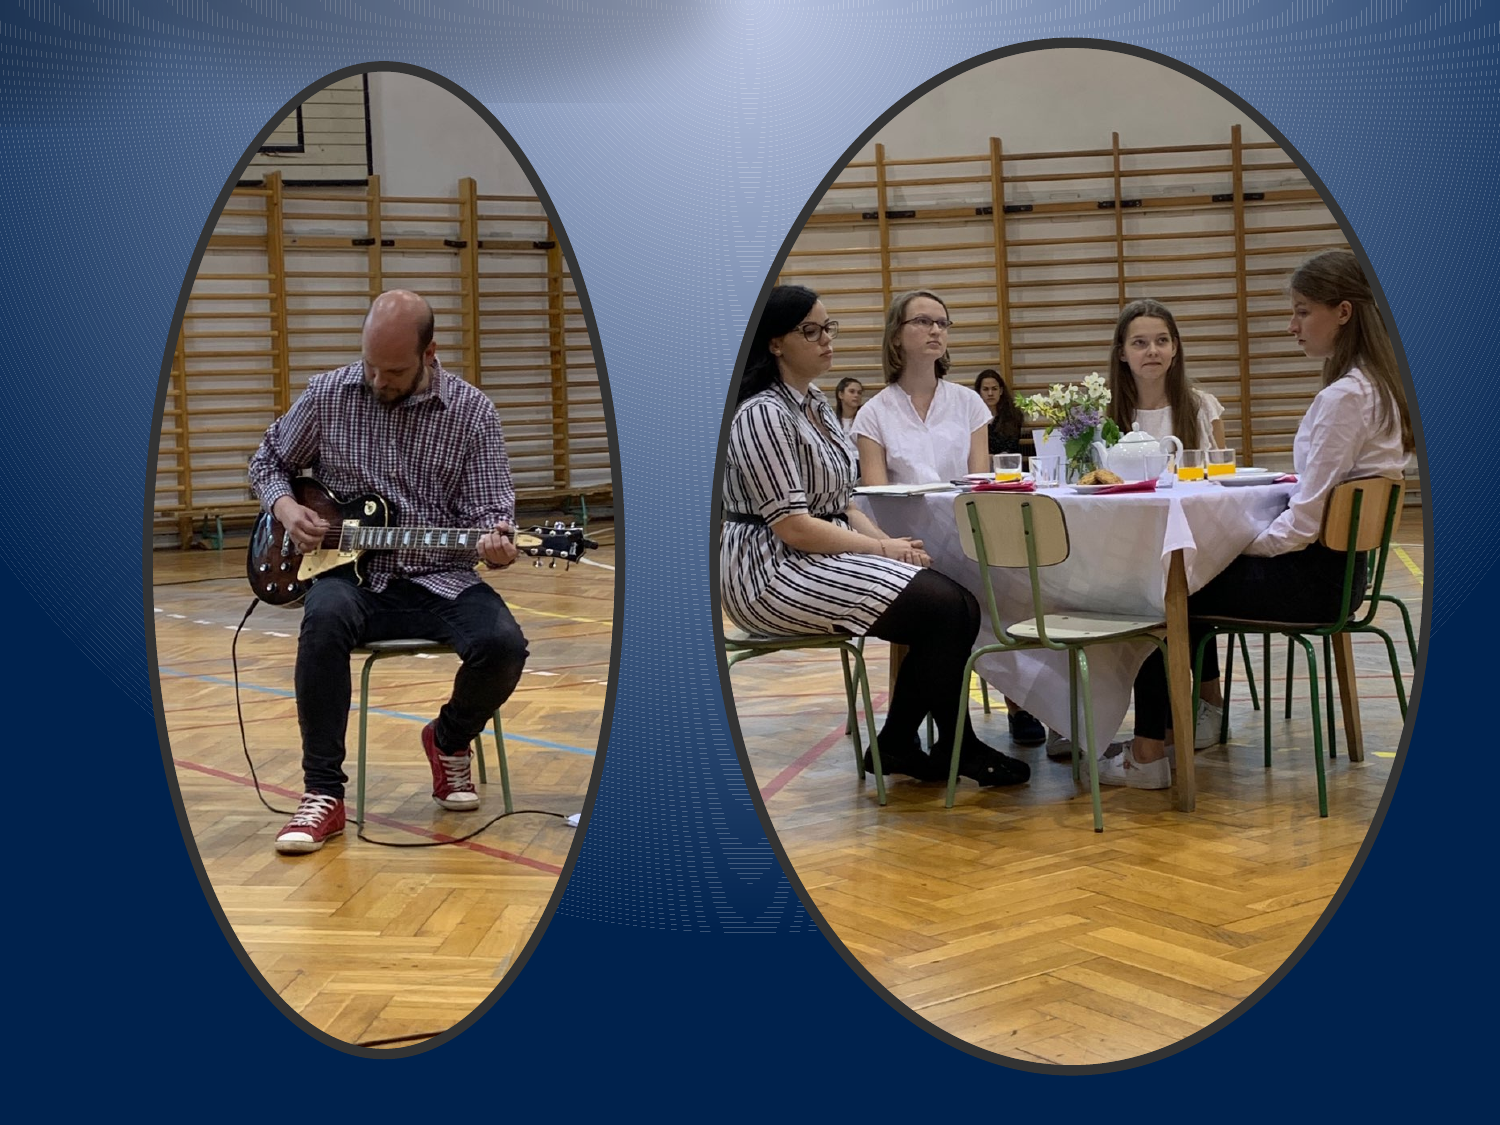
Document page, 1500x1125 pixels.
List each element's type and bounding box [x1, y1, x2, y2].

picture [147, 66, 621, 1055]
list [714, 42, 1430, 1071]
